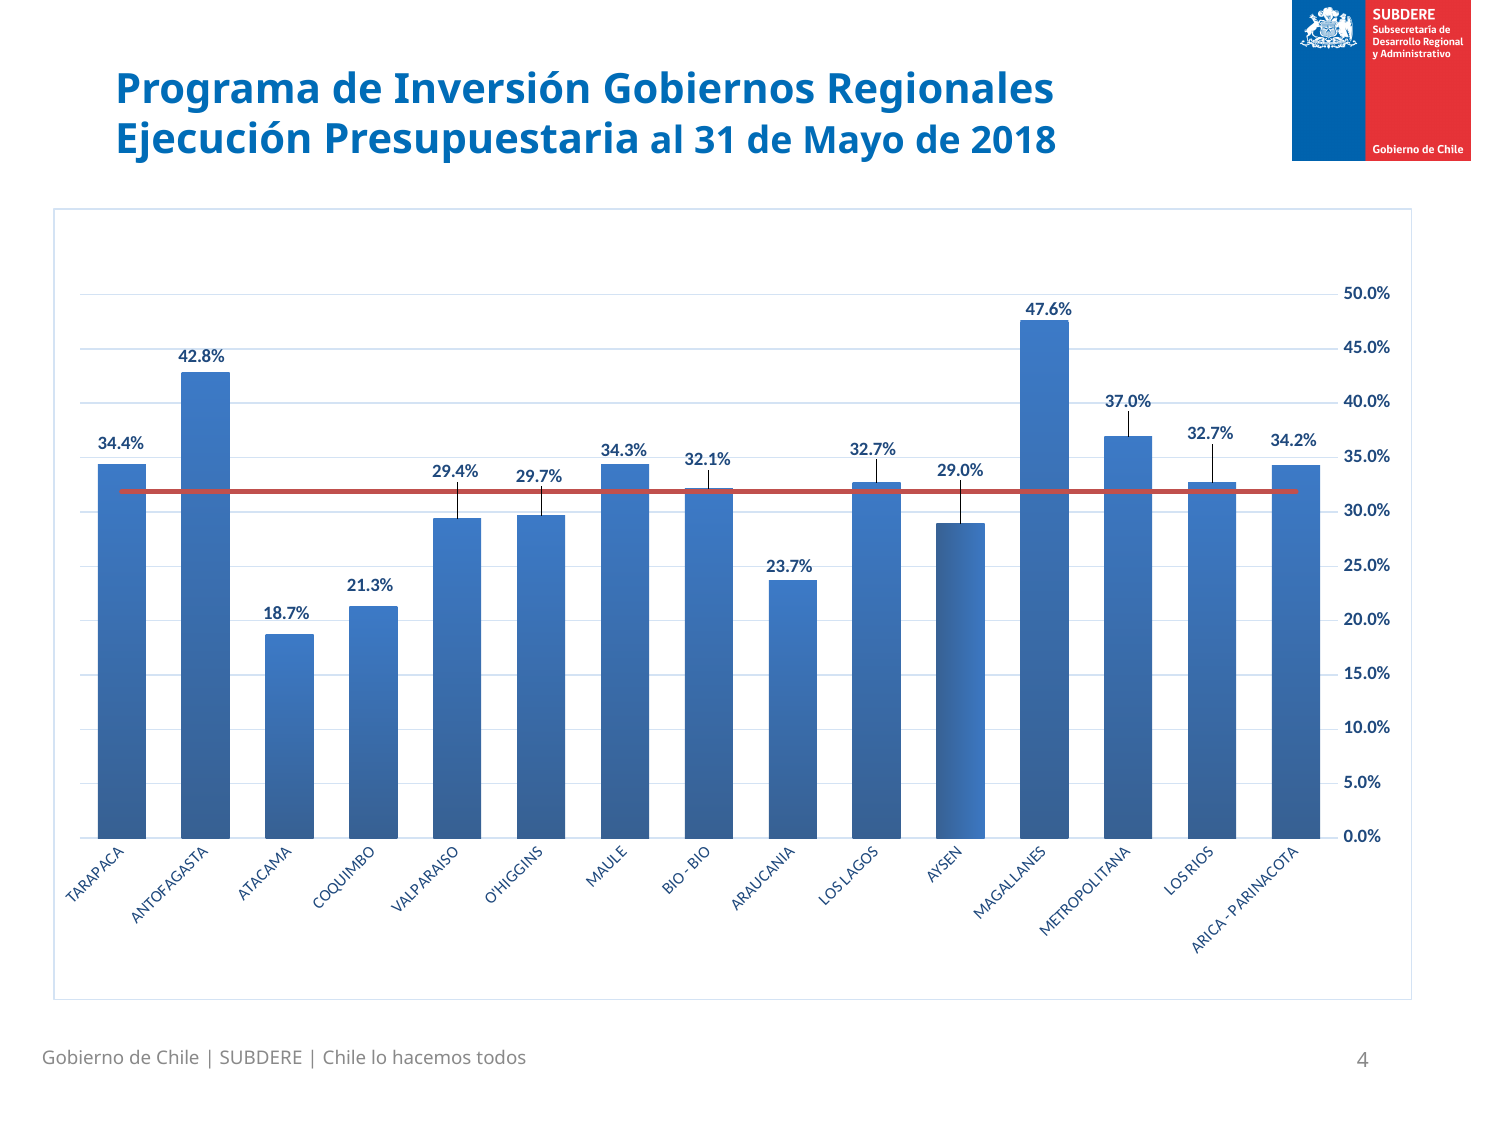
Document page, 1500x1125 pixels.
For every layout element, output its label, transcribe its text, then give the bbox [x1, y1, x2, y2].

slide_number 4 [1033, 1043, 1384, 1075]
title Programa de Inversión Gobiernos Regionales Ejecución Presupuestaria al 31 de Mayo de 2018 [100, 54, 1440, 243]
chart [52, 207, 1413, 1001]
text_box Gobierno de Chile | SUBDERE | Chile lo hacemos todos [27, 1037, 999, 1079]
picture [1292, 0, 1471, 161]
